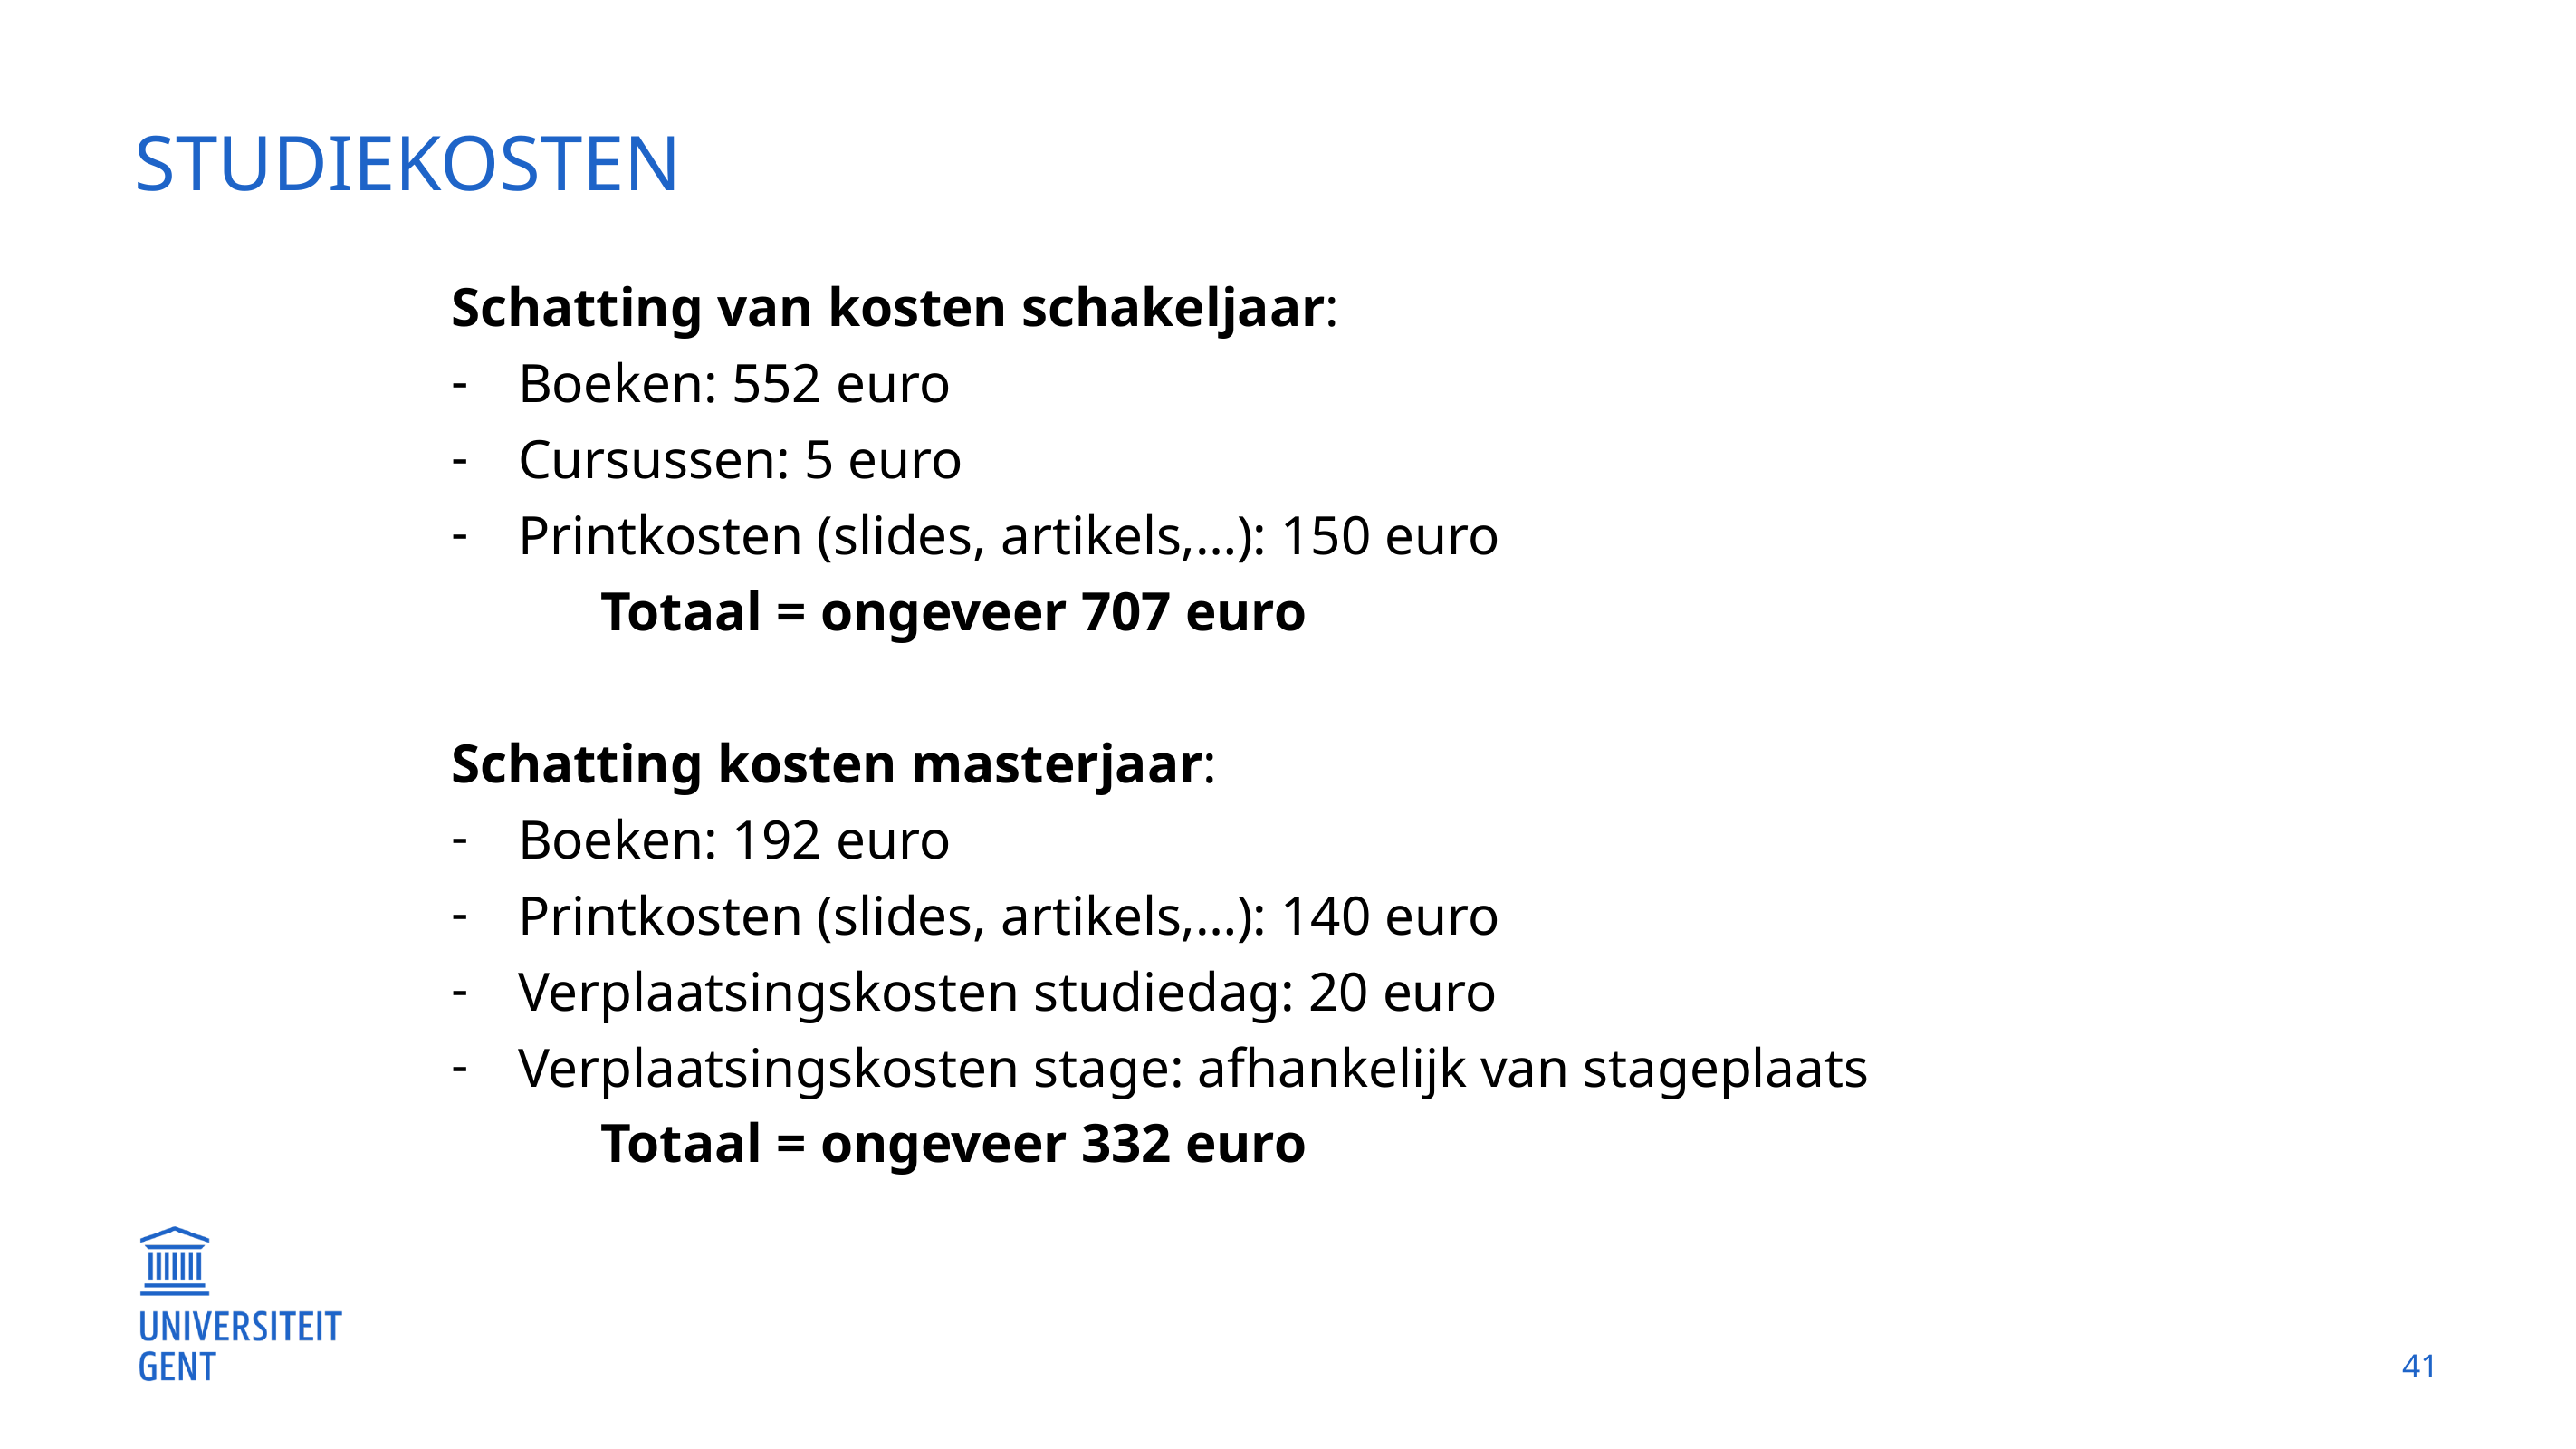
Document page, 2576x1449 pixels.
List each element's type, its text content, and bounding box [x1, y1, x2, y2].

slide_number 41 [2315, 1329, 2453, 1407]
picture [72, 1174, 415, 1449]
list Schatting van kosten schakeljaar: Boeken: 552 euro Cursussen: 5 euro Printkosten (slides, artikels,…): 150 euro Totaal = ongeveer 707 euro Schatting kosten masterjaar: Boeken: 192 euro Printkosten (slides, artikels,…): 140 euro Verplaatsingskosten studiedag: 20 euro Verplaatsingskosten stage: afhankelijk van stageplaats Totaal = ongeveer 332 euro [425, 254, 2576, 1249]
title Studiekosten [120, 85, 2455, 214]
